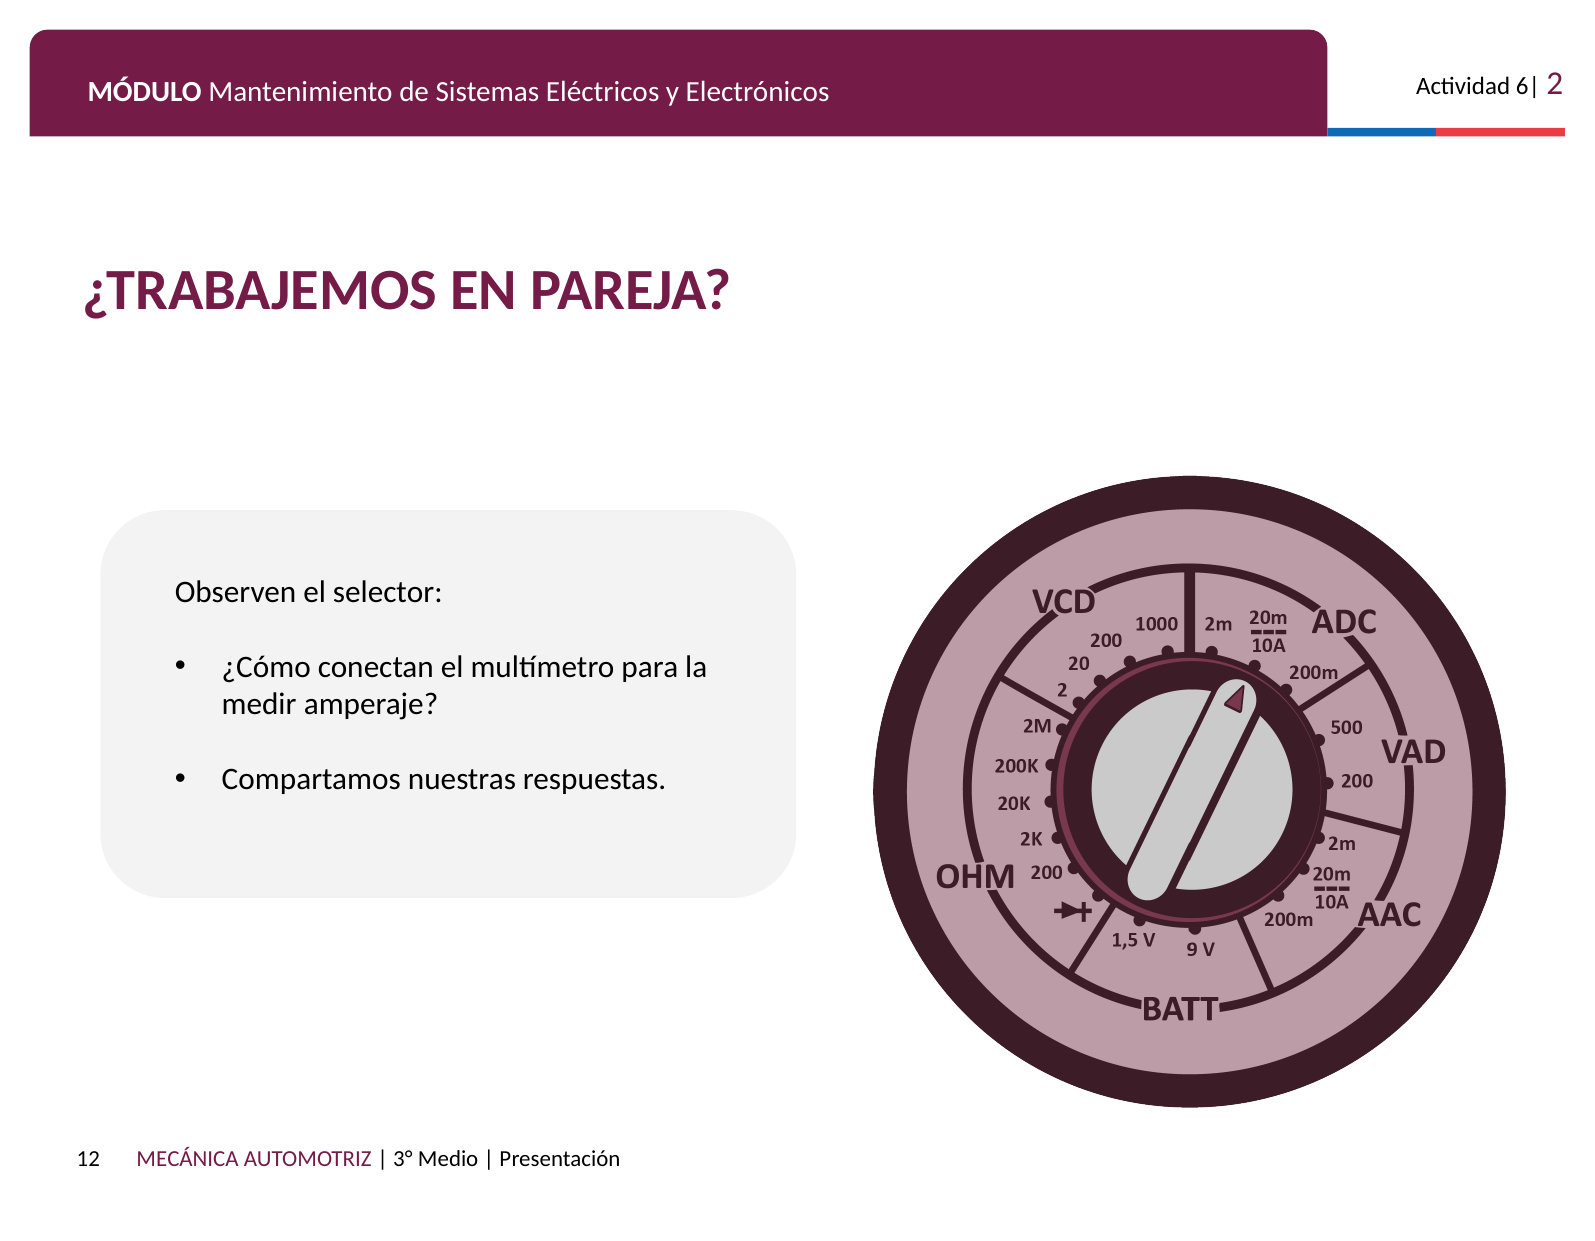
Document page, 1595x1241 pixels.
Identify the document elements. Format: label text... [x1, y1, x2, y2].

text_box 12 MECÁNICA AUTOMOTRIZ | 3° Medio | Presentación [61, 1128, 1175, 1186]
text_box [100, 510, 797, 898]
picture [873, 475, 1506, 1108]
text_box Actividad 6| 2 [1386, 46, 1579, 103]
text_box Observen el selector: ¿Cómo conectan el multímetro para la medir amperaje? Compartamos nuestras respuestas. [159, 563, 737, 804]
text_box MÓDULO Mantenimiento de Sistemas Eléctricos y Electrónicos [72, 57, 1294, 110]
text_box ¿TRABAJEMOS EN PAREJA? [67, 266, 1536, 319]
